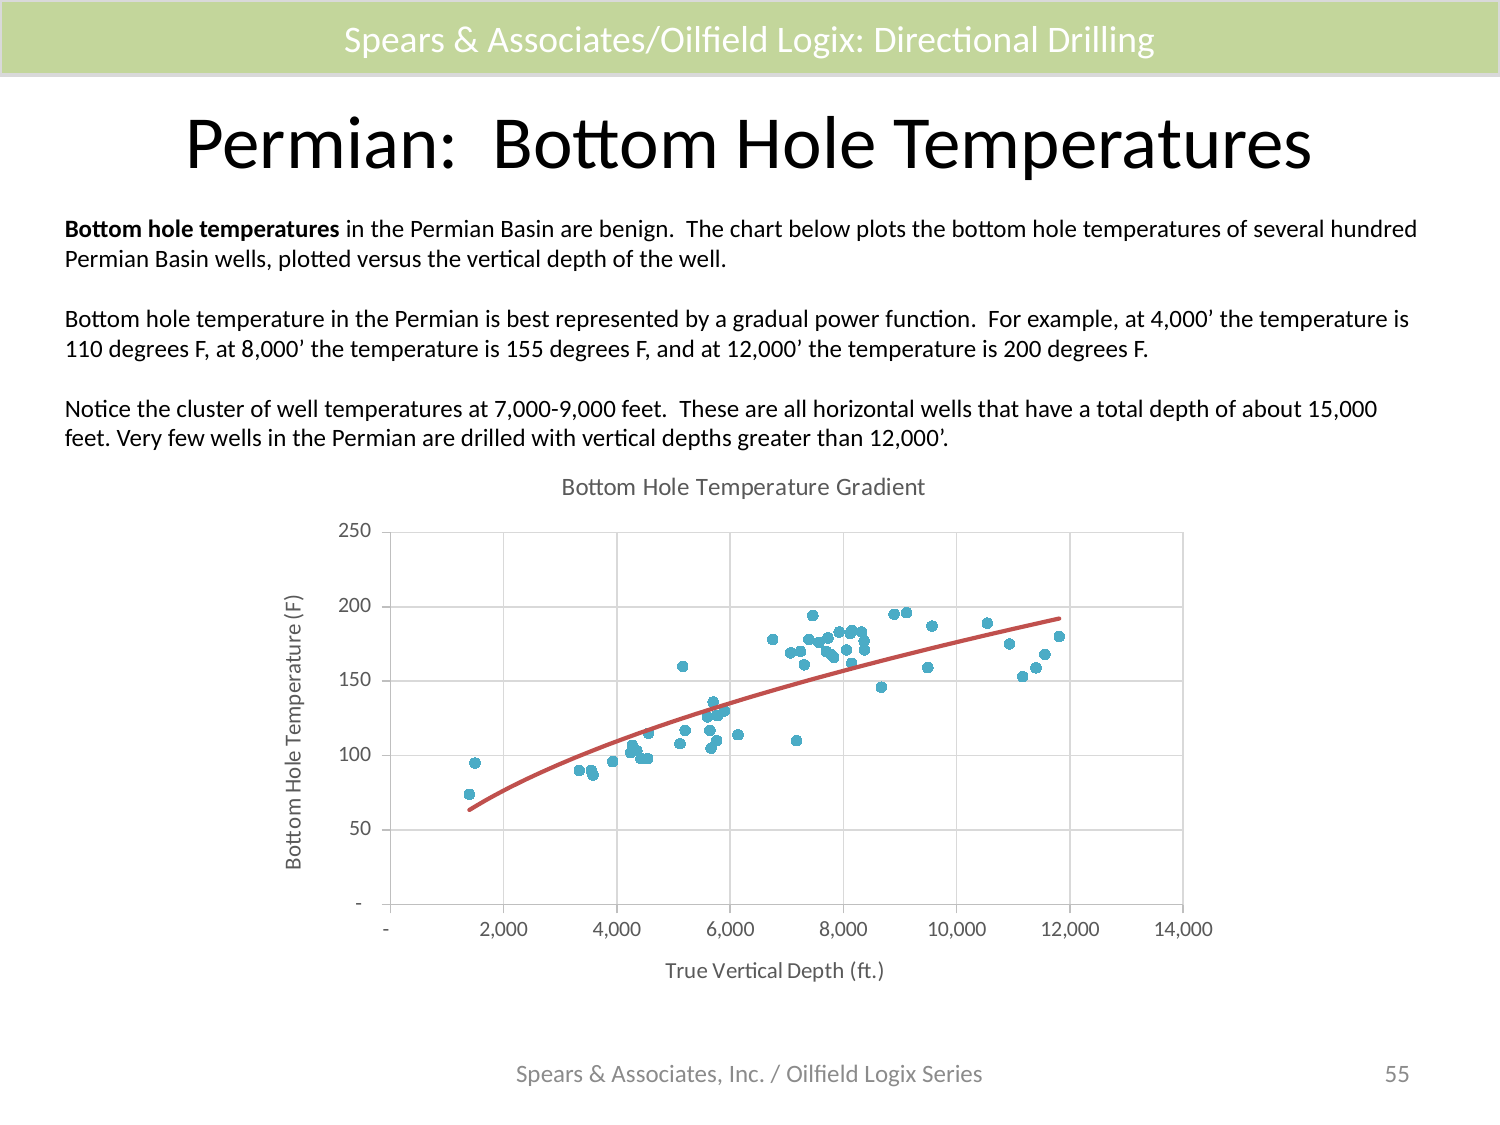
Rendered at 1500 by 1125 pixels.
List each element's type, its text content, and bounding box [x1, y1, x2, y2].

title Permian: Bottom Hole Temperatures [50, 45, 1450, 233]
slide_number 55 [1074, 1042, 1425, 1103]
text_box Bottom hole temperatures in the Permian Basin are benign. The chart below plots the bottom hole temperatures of several hundred Permian Basin wells, plotted versus the vertical depth of the well. Bottom hole temperature in the Permian is best represented by a gradual power function. For example, at 4,000’ the temperature is 110 degrees F, at 8,000’ the temperature is 155 degrees F, and at 12,000’ the temperature is 200 degrees F. Notice the cluster of well temperatures at 7,000-9,000 feet. These are all horizontal wells that have a total depth of about 15,000 feet. Very few wells in the Permian are drilled with vertical depths greater than 12,000’. [50, 233, 1438, 460]
text_box Spears & Associates/Oilfield Logix: Directional Drilling [0, 0, 1500, 77]
chart [249, 449, 1238, 1017]
footer Spears & Associates, Inc. / Oilfield Logix Series [487, 1042, 1013, 1103]
